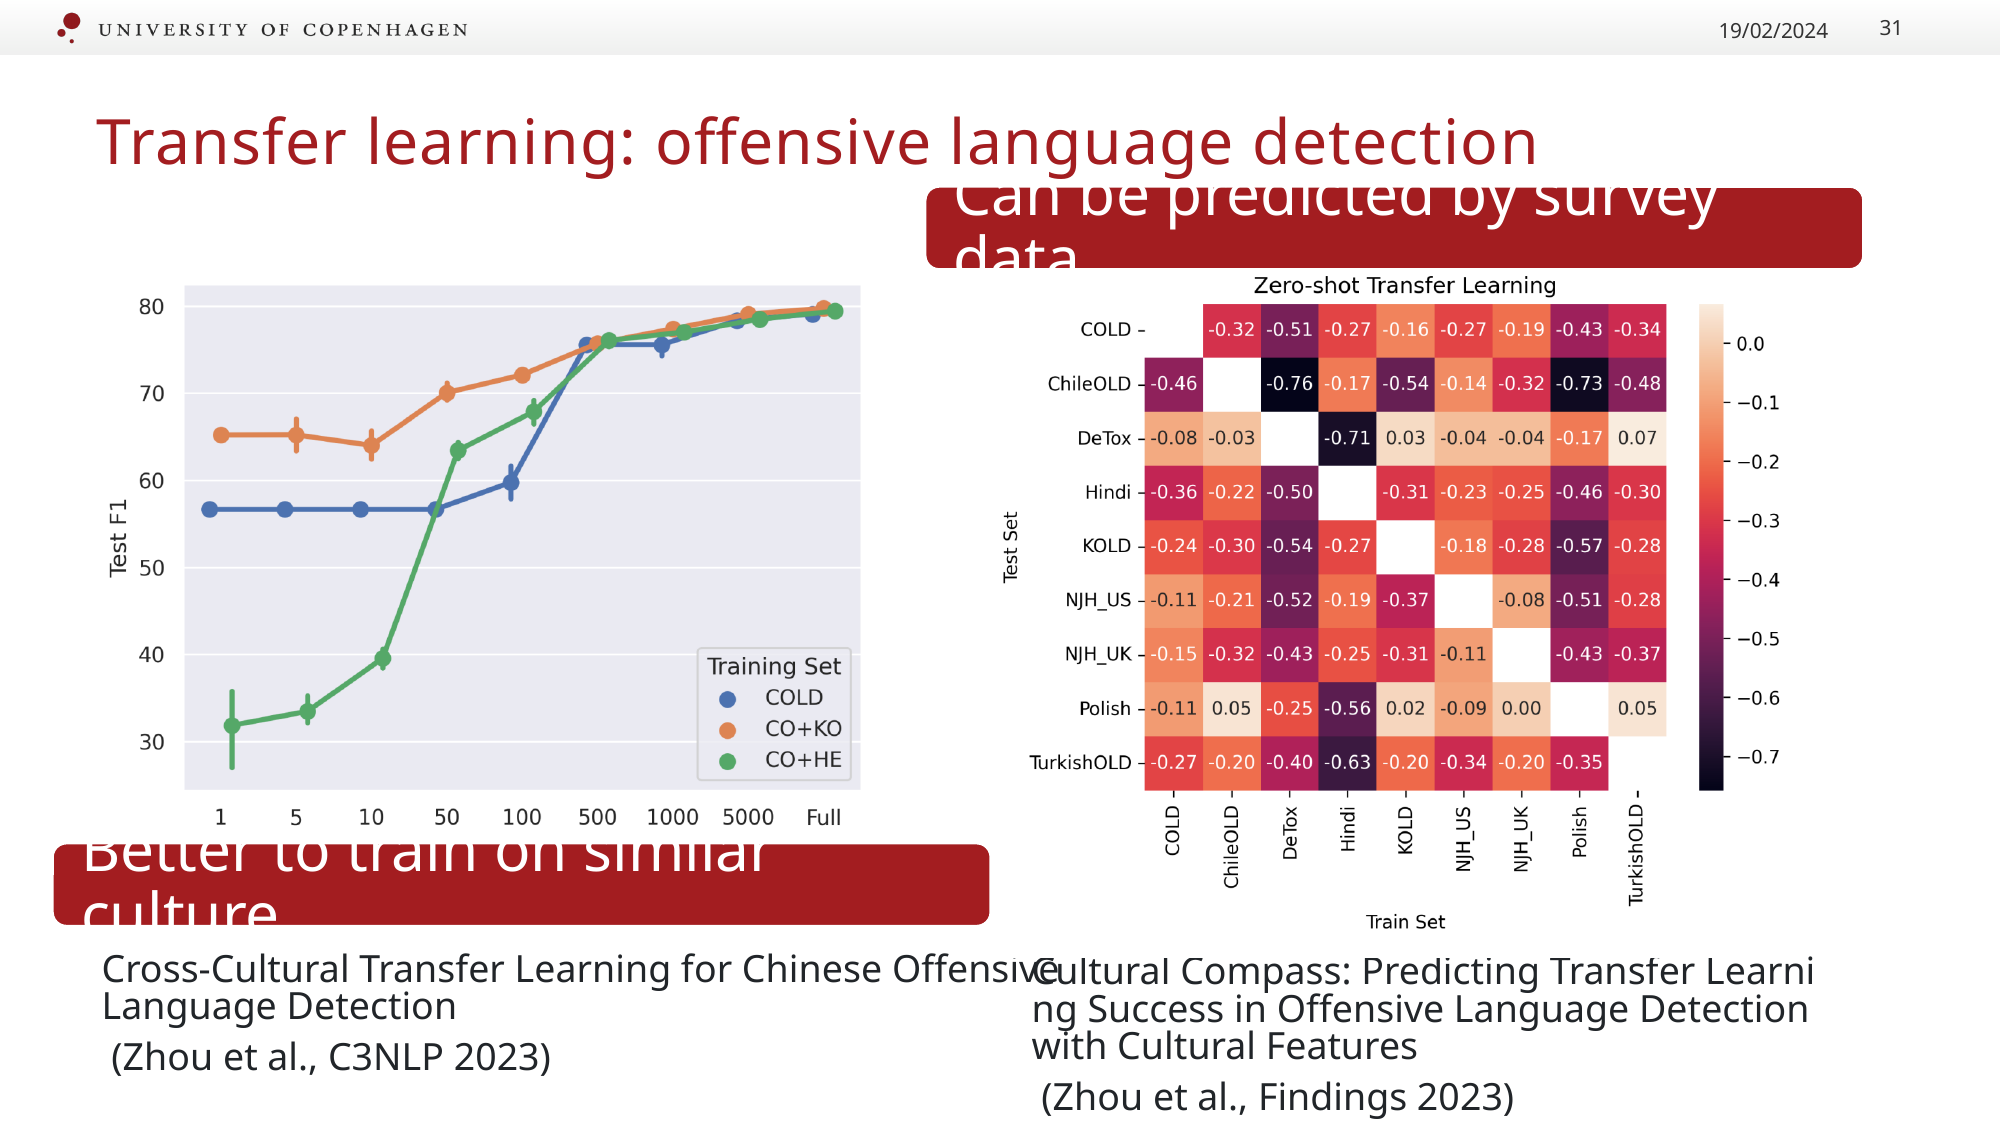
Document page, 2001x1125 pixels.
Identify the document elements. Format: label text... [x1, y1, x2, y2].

picture [92, 15, 475, 42]
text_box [925, 186, 1864, 270]
picture [983, 270, 1806, 958]
picture [86, 271, 887, 832]
text_box Cultural Compass: Predicting Transfer Learning Success in Offensive Language Detection with Cultural Features (Zhou et al., Findings 2023) [1016, 939, 1848, 1051]
slide_number 31 [1840, 14, 1904, 43]
title Transfer learning: offensive language detection [96, 101, 1904, 244]
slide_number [1694, 14, 1829, 43]
text_box Cross-Cultural Transfer Learning for Chinese Offensive Language Detection (Zhou et al., C3NLP 2023) [86, 937, 1087, 1049]
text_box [52, 843, 991, 926]
